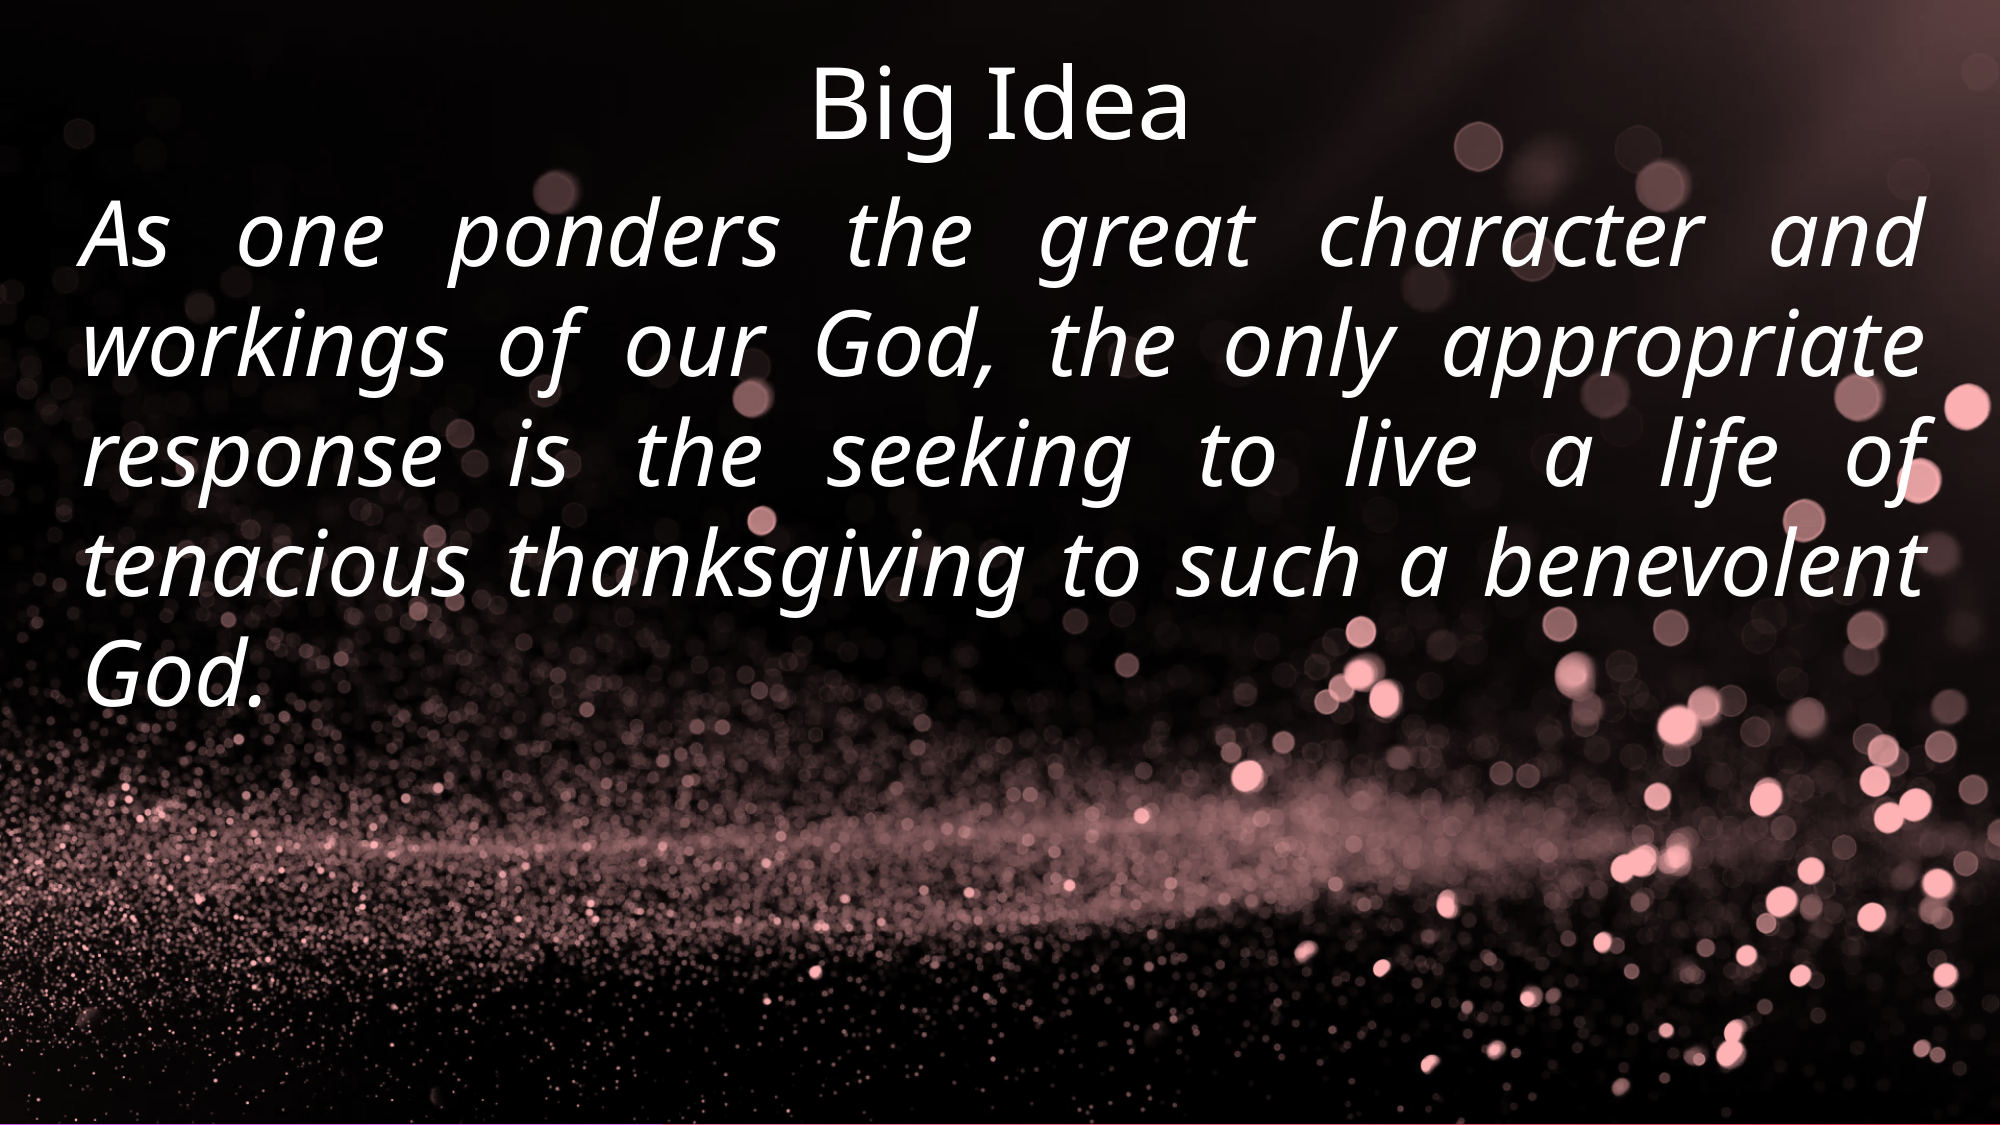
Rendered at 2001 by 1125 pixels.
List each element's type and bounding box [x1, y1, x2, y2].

text_box [0, 0, 2000, 1125]
